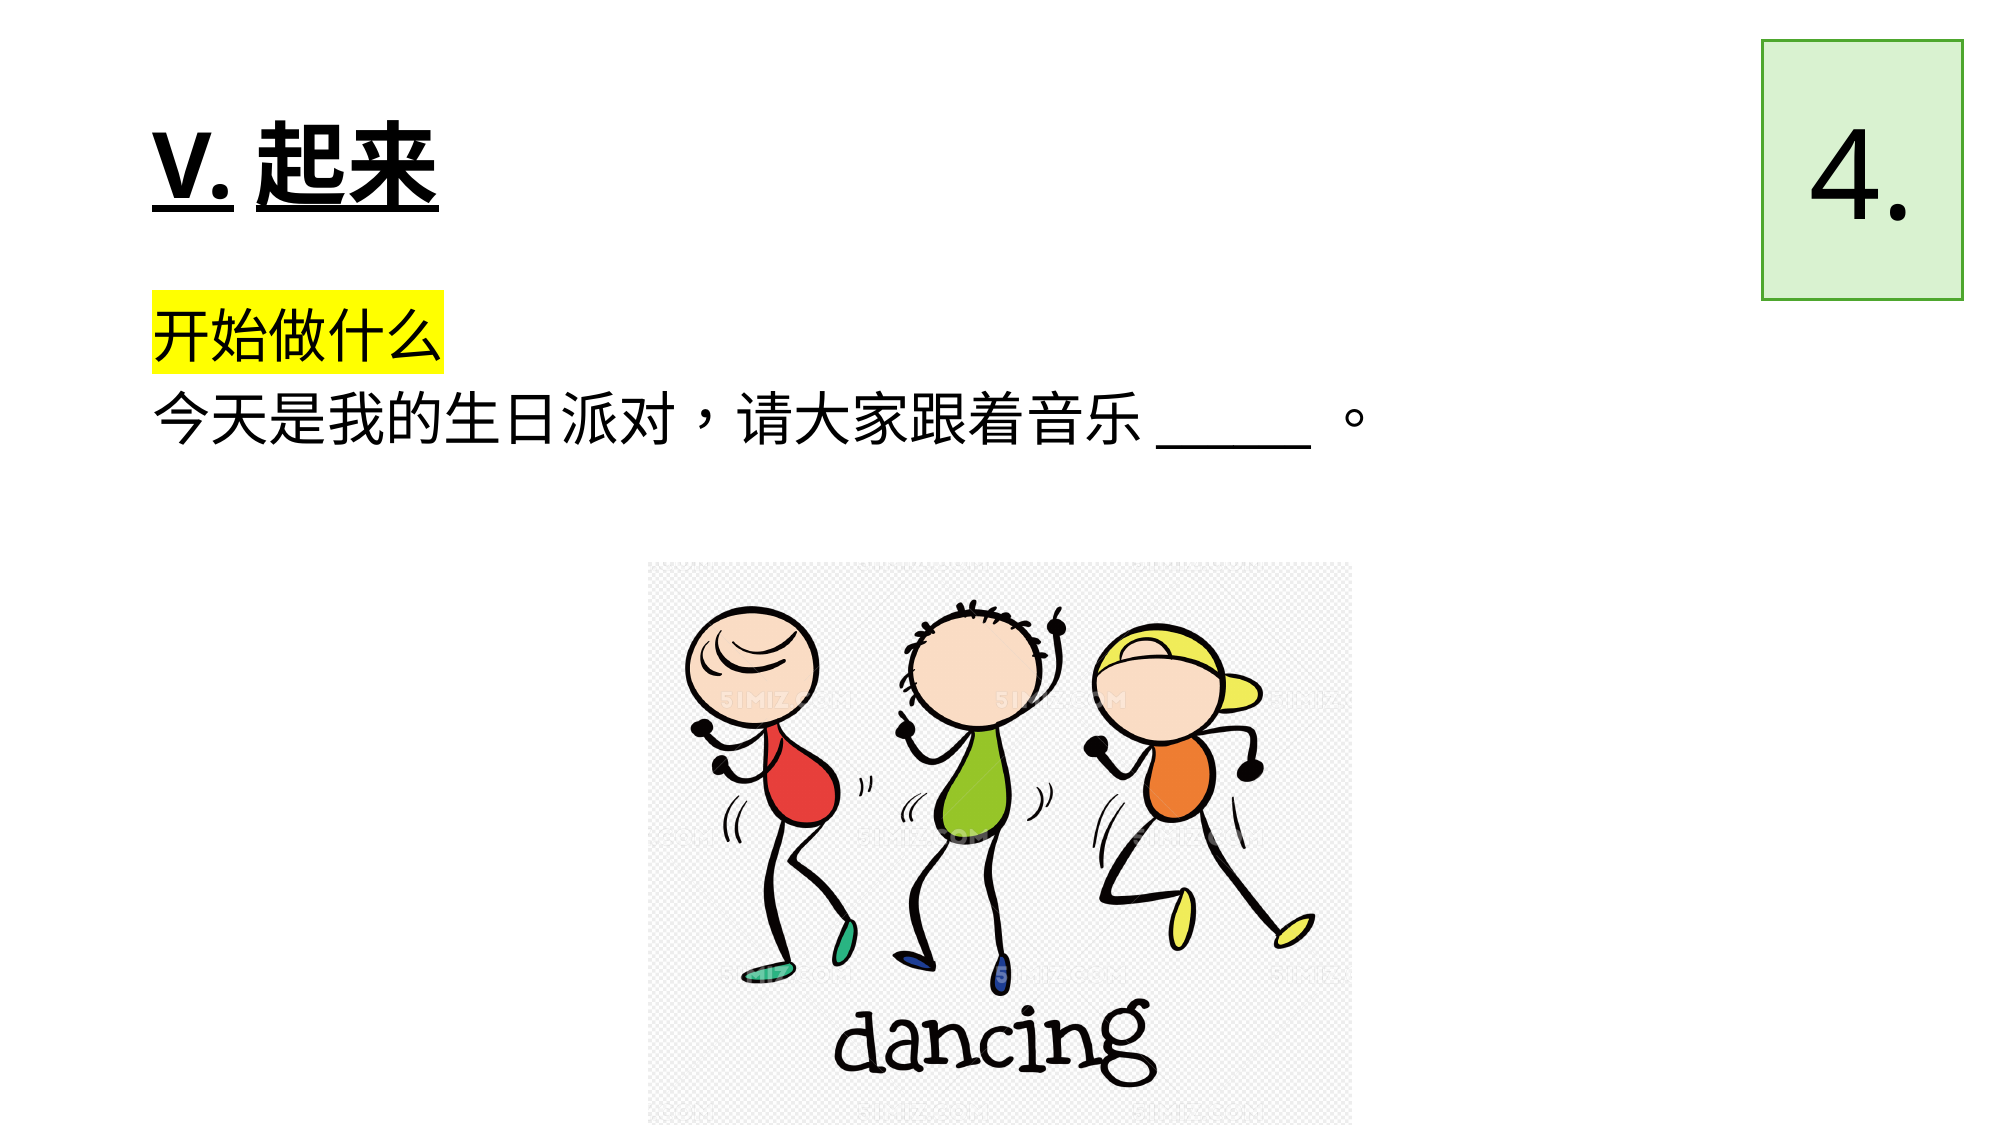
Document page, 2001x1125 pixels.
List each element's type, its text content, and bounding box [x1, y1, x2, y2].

list 开始做什么 今天是我的生日派对，请大家跟着音乐______。 [137, 299, 1863, 1014]
picture [647, 561, 1352, 1125]
text_box 4. [1761, 39, 1964, 301]
title V.起来 [137, 59, 1761, 278]
